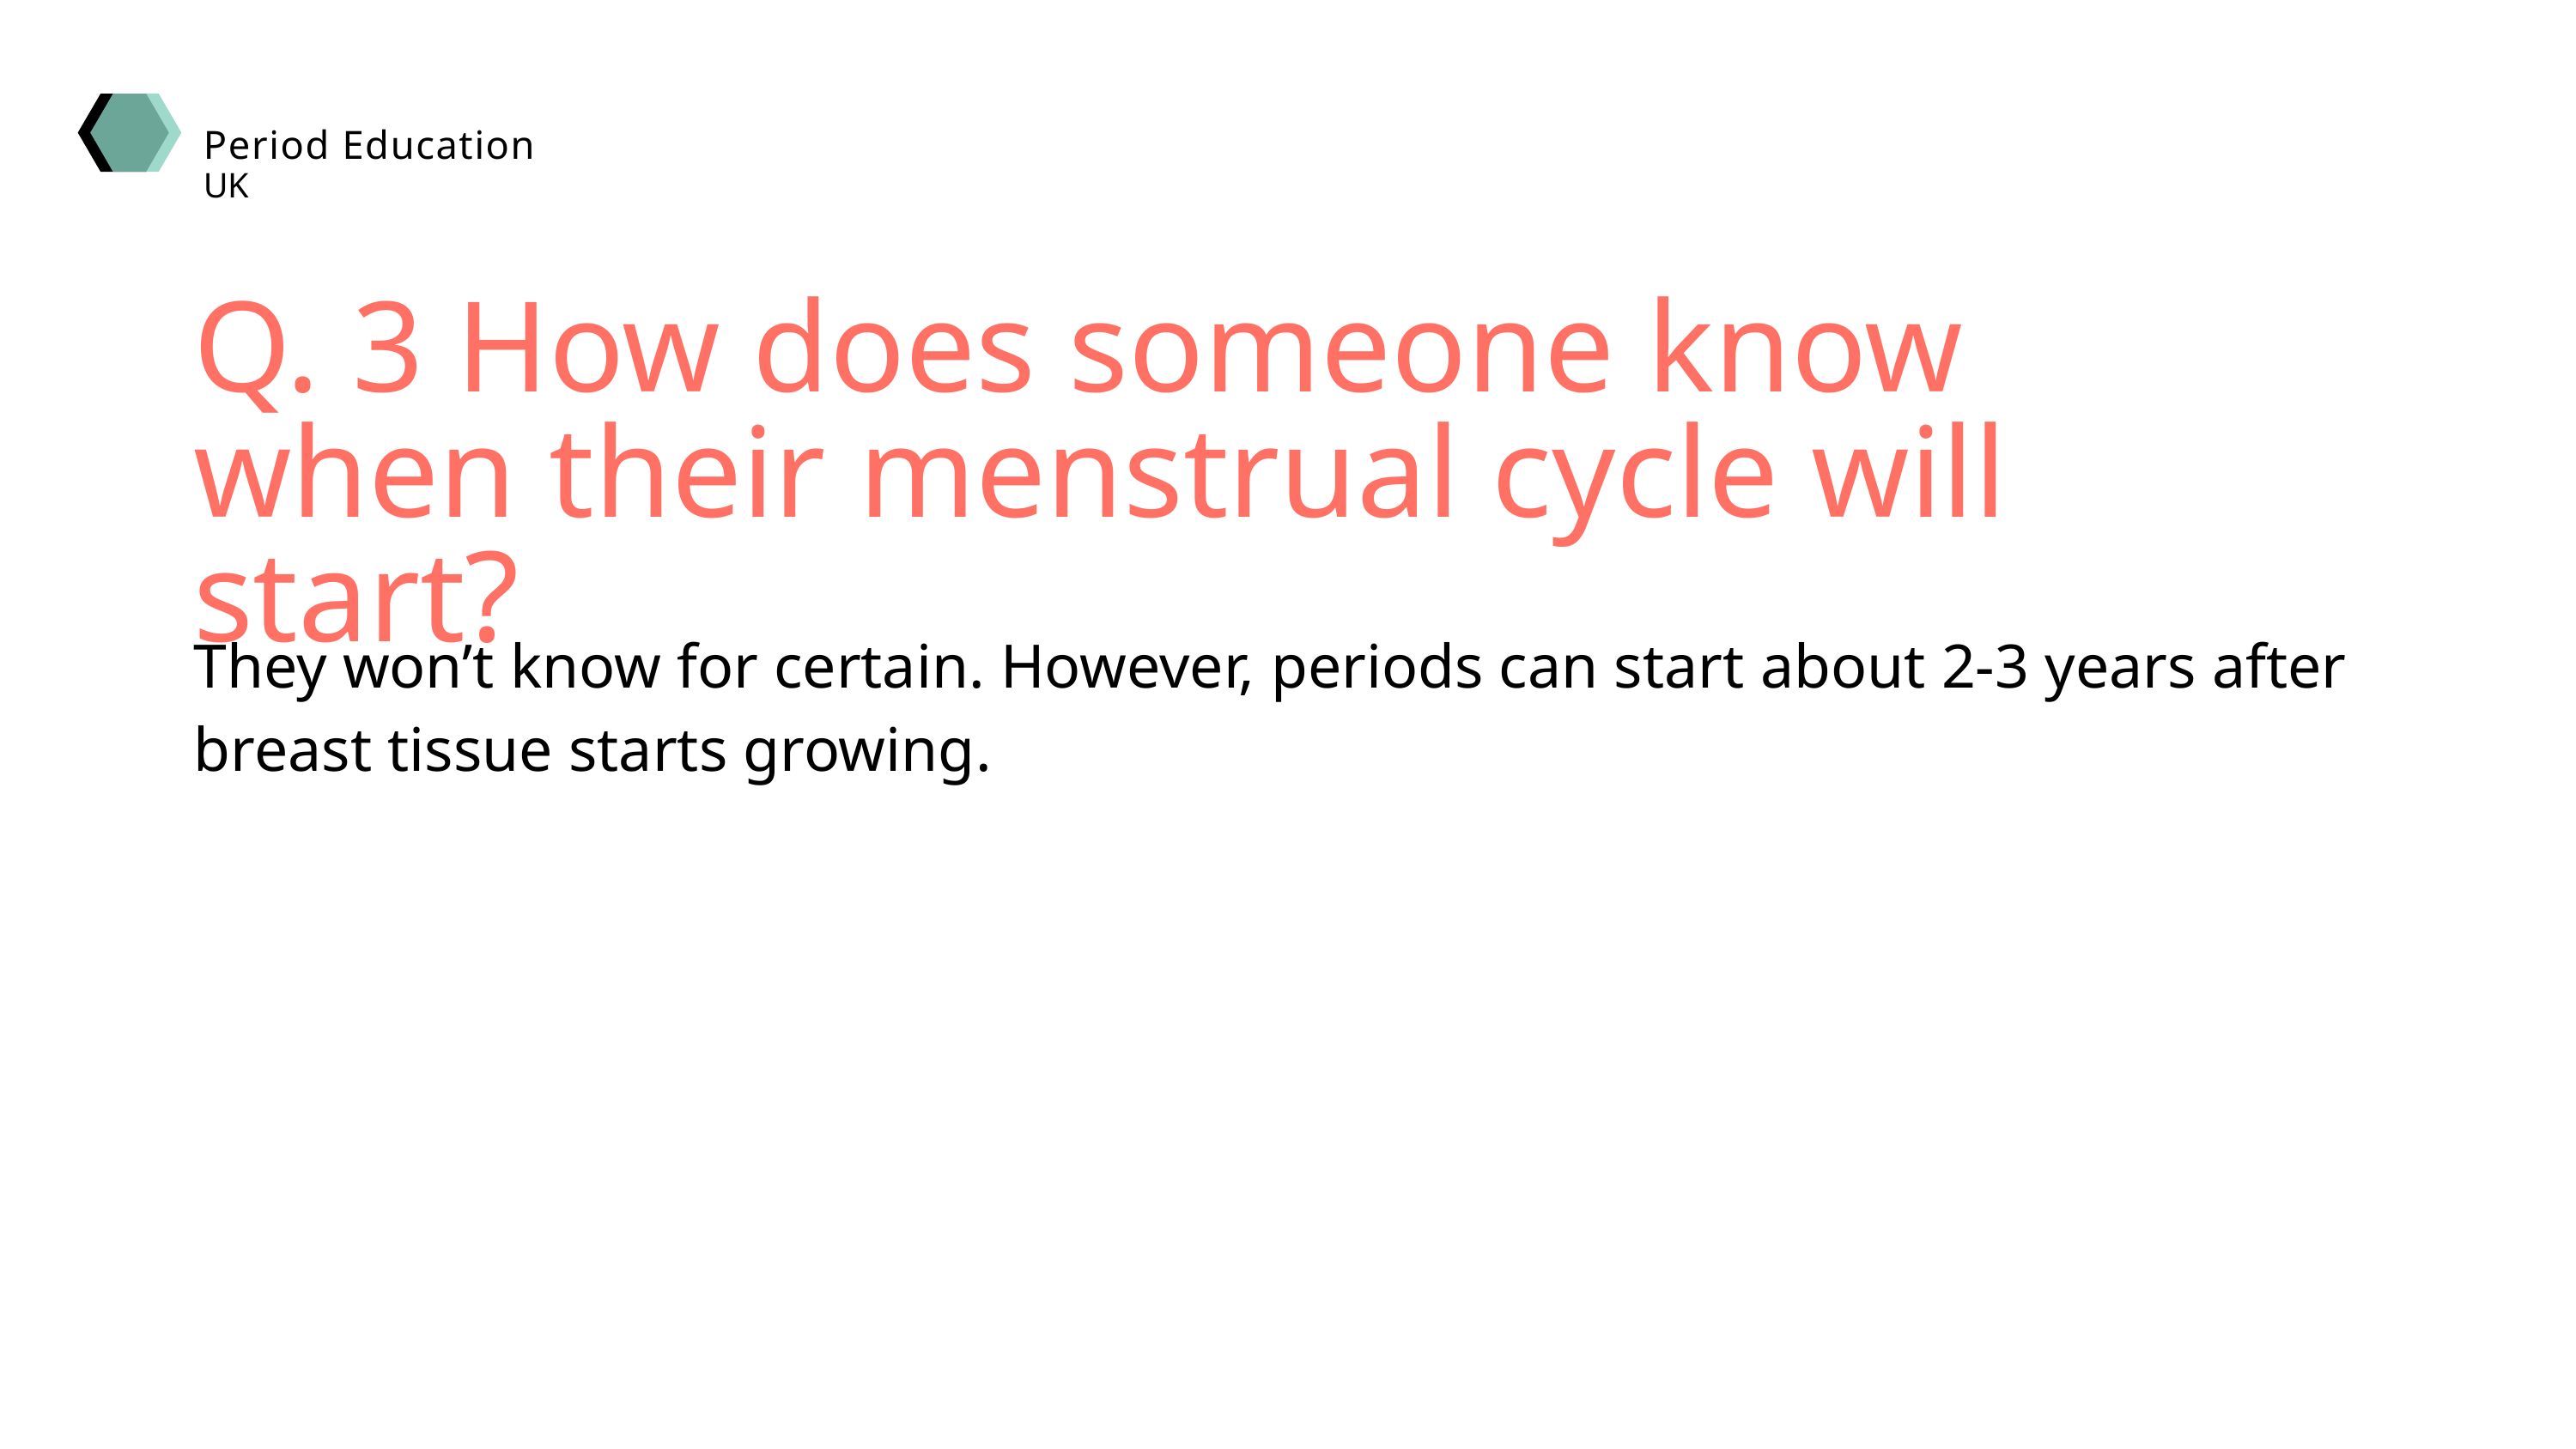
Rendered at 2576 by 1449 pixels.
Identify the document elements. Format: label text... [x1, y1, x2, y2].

text_box Q. 3 How does someone know when their menstrual cycle will start? [193, 291, 2201, 667]
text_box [77, 93, 600, 197]
text_box They won’t know for certain. However, periods can start about 2-3 years after breast tissue starts growing. [193, 615, 2377, 868]
